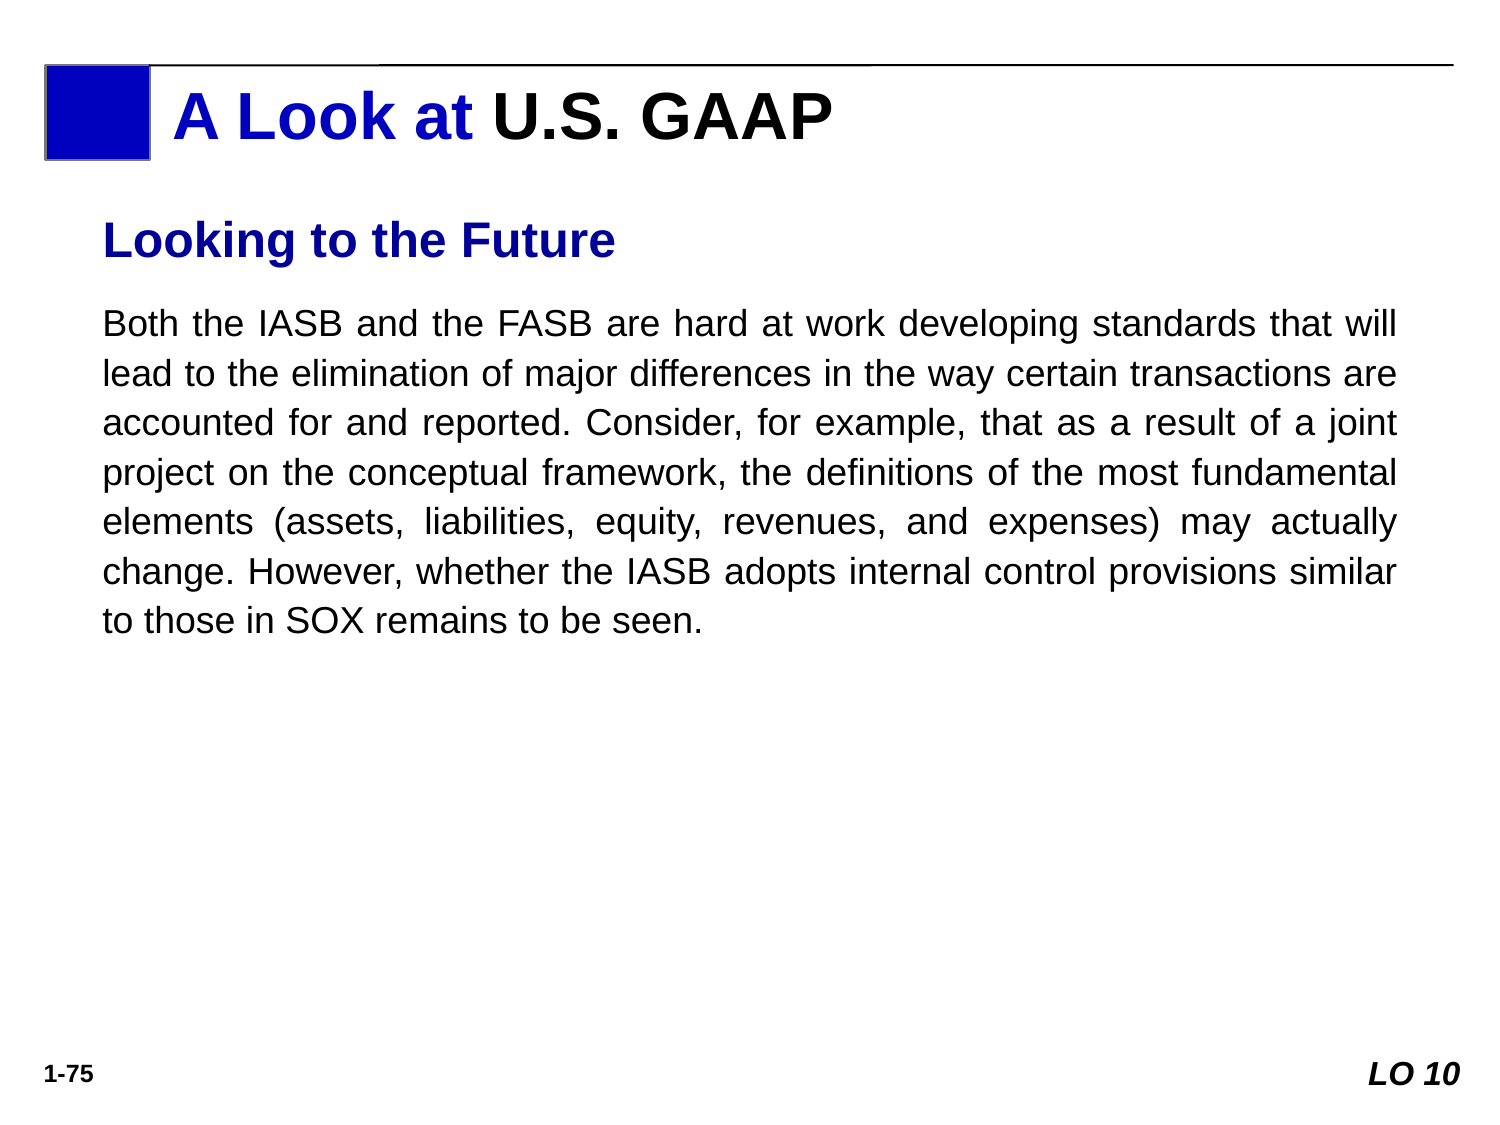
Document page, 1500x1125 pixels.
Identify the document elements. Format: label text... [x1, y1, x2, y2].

text_box [45, 65, 149, 161]
text_box A Look at U.S. GAAP [149, 69, 1453, 161]
text_box Looking to the Future [87, 199, 1050, 276]
text_box LO 10 [1350, 1044, 1475, 1100]
text_box Both the IASB and the FASB are hard at work developing standards that will lead to the elimination of major differences in the way certain transactions are accounted for and reported. Consider, for example, that as a result of a joint project on the conceptual framework, the definitions of the most fundamental elements (assets, liabilities, equity, revenues, and expenses) may actually change. However, whether the IASB adopts internal control provisions similar to those in SOX remains to be seen. [87, 287, 1413, 649]
